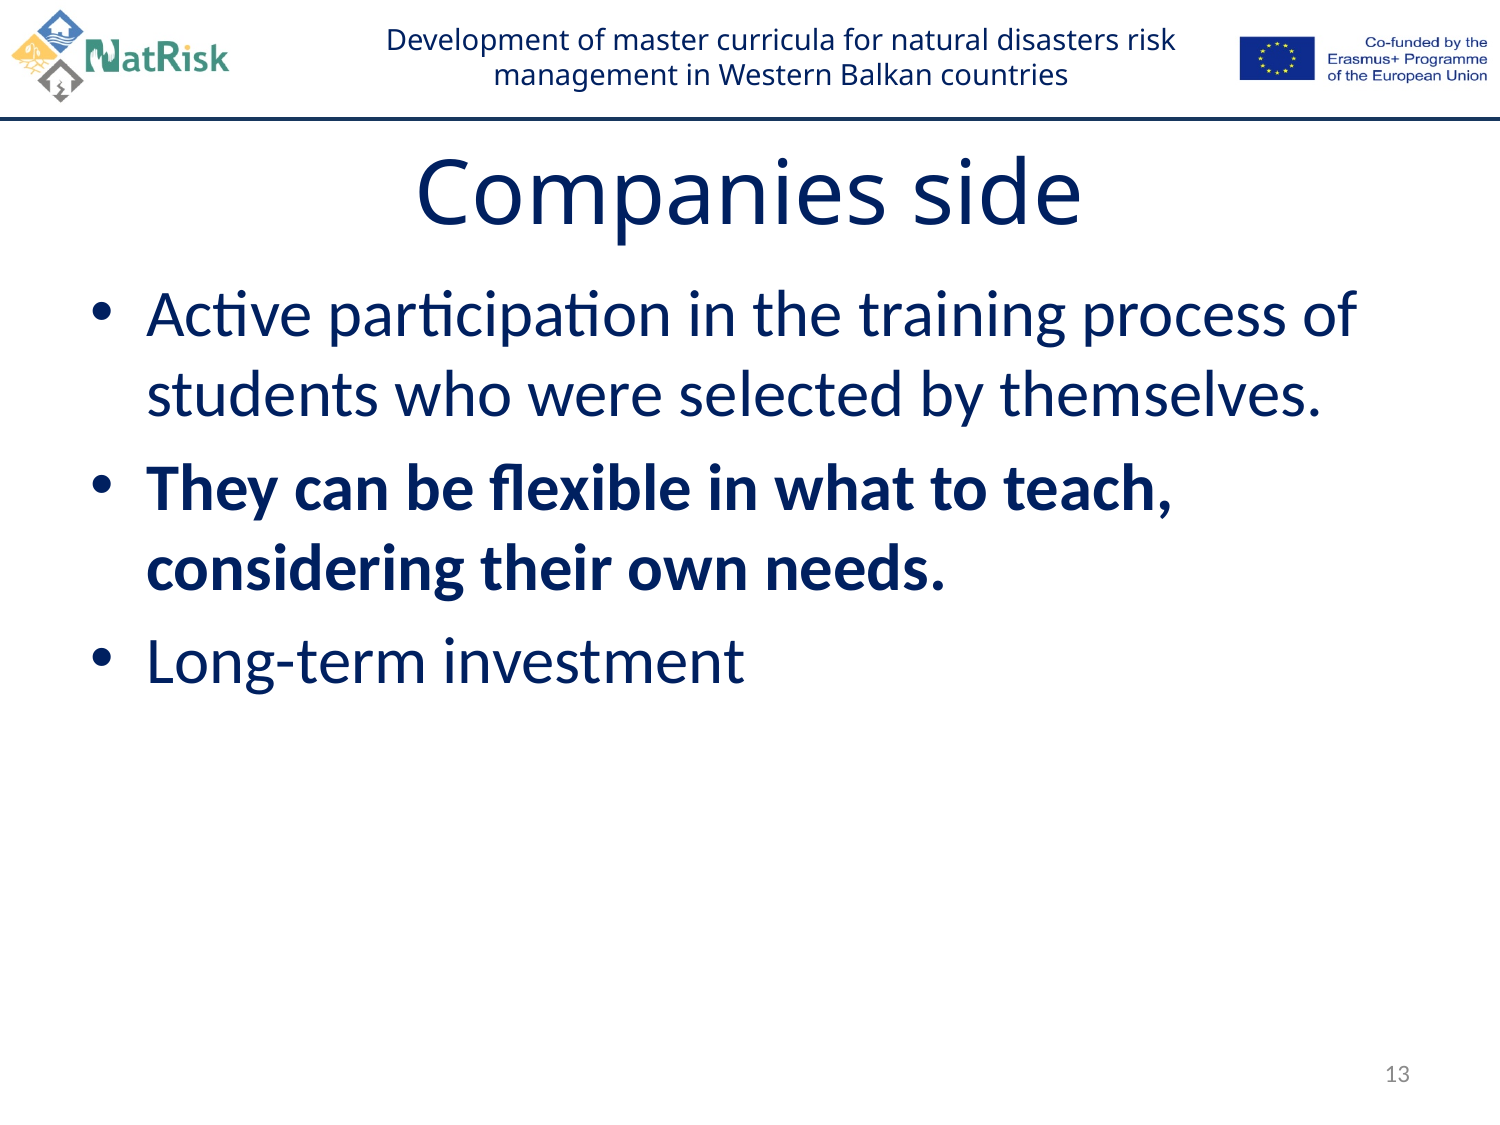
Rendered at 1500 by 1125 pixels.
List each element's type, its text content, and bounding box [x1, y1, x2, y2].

title Companies side [75, 128, 1425, 250]
text_box [374, 463, 1125, 560]
text_box Development of master curricula for natural disasters risk management in Western Balkan countries [324, 24, 1223, 88]
slide_number 13 [1074, 1042, 1425, 1103]
list Active participation in the training process of students who were selected by themselves. They can be flexible in what to teach, considering their own needs. Long-term investment [75, 262, 1425, 1005]
picture [0, 0, 238, 113]
picture [1224, 24, 1500, 93]
